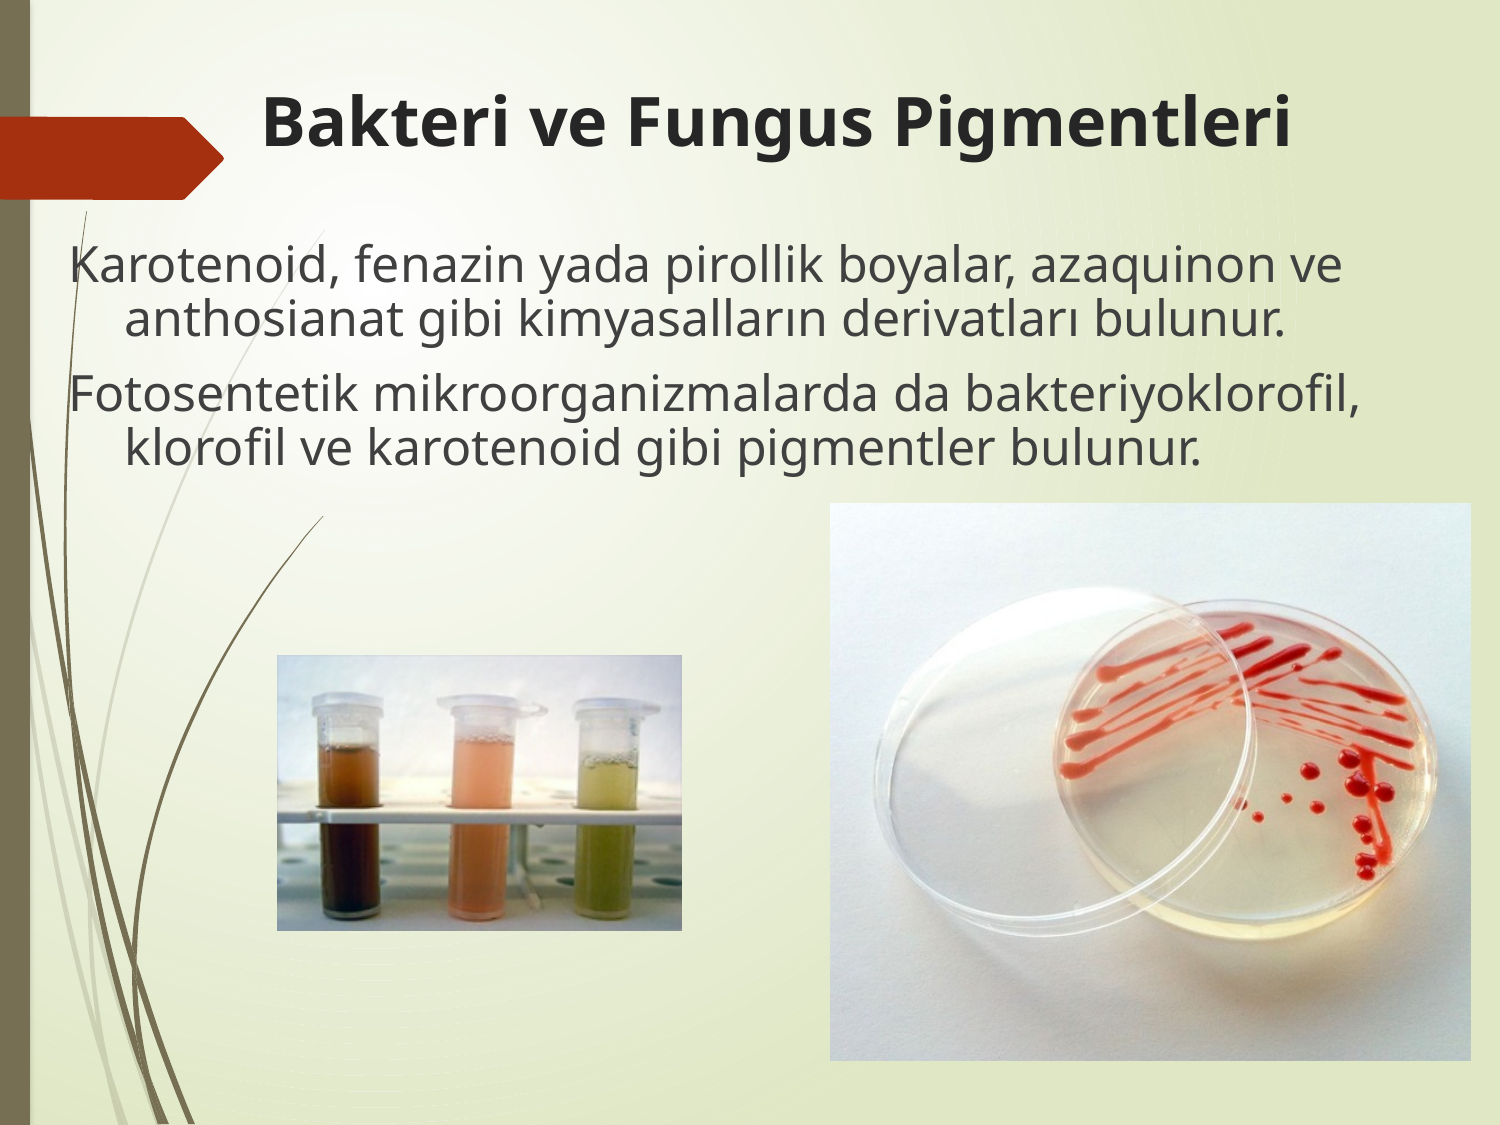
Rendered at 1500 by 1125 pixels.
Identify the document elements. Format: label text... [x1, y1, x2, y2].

title Bakteri ve Fungus Pigmentleri [245, 70, 1415, 223]
picture [277, 655, 682, 931]
list Karotenoid, fenazin yada pirollik boyalar, azaquinon ve anthosianat gibi kimyasalların derivatları bulunur. Fotosentetik mikroorganizmalarda da bakteriyoklorofil, klorofil ve karotenoid gibi pigmentler bulunur. [53, 231, 1447, 1071]
picture [829, 503, 1471, 1061]
